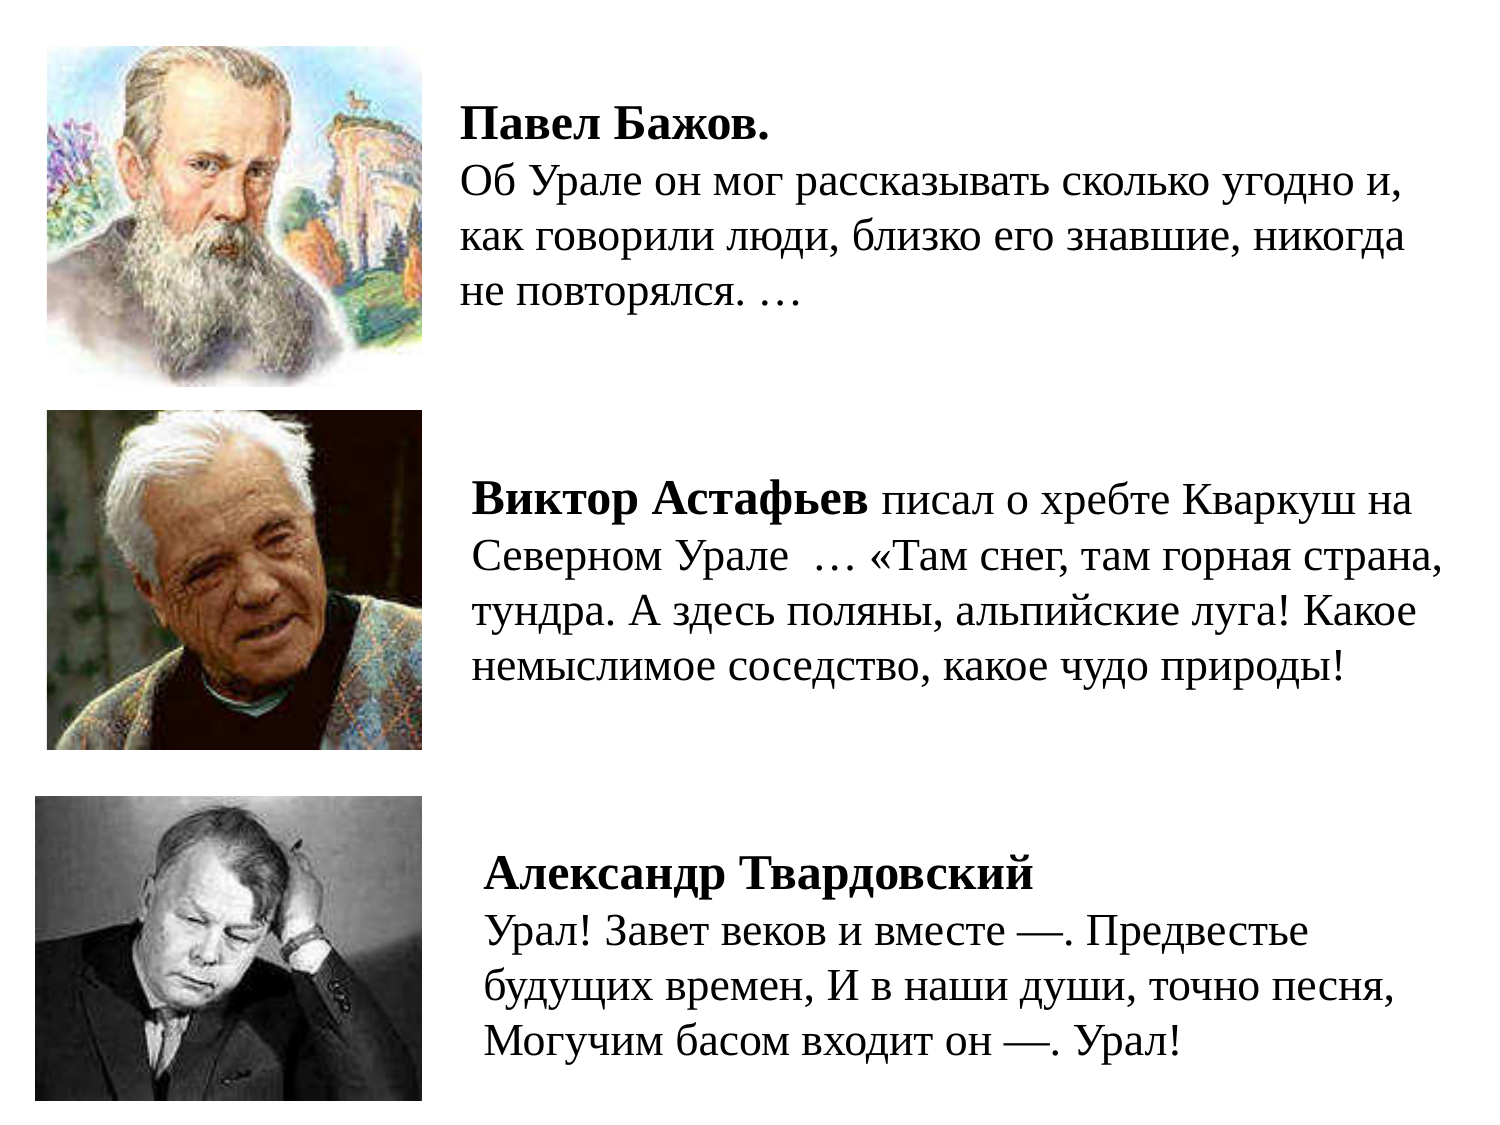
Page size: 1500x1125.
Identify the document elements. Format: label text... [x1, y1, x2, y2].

text_box Павел Бажов. Об Урале он мог рассказывать сколько угодно и, как говорили люди, близко его знавшие, никогда не повторялся. … [445, 82, 1465, 322]
text_box Александр Твардовский Урал! Завет веков и вместе —. Предвестье будущих времен, И в наши души, точно песня, Могучим басом входит он —. Урал! [468, 832, 1430, 1072]
picture [34, 796, 422, 1102]
picture [46, 409, 423, 751]
text_box Виктор Астафьев писал о хребте Кваркуш на Северном Урале … «Там снег, там горная страна, тундра. А здесь поляны, альпийские луга! Какое немыслимое соседство, какое чудо природы! [456, 457, 1465, 697]
picture [46, 46, 423, 387]
